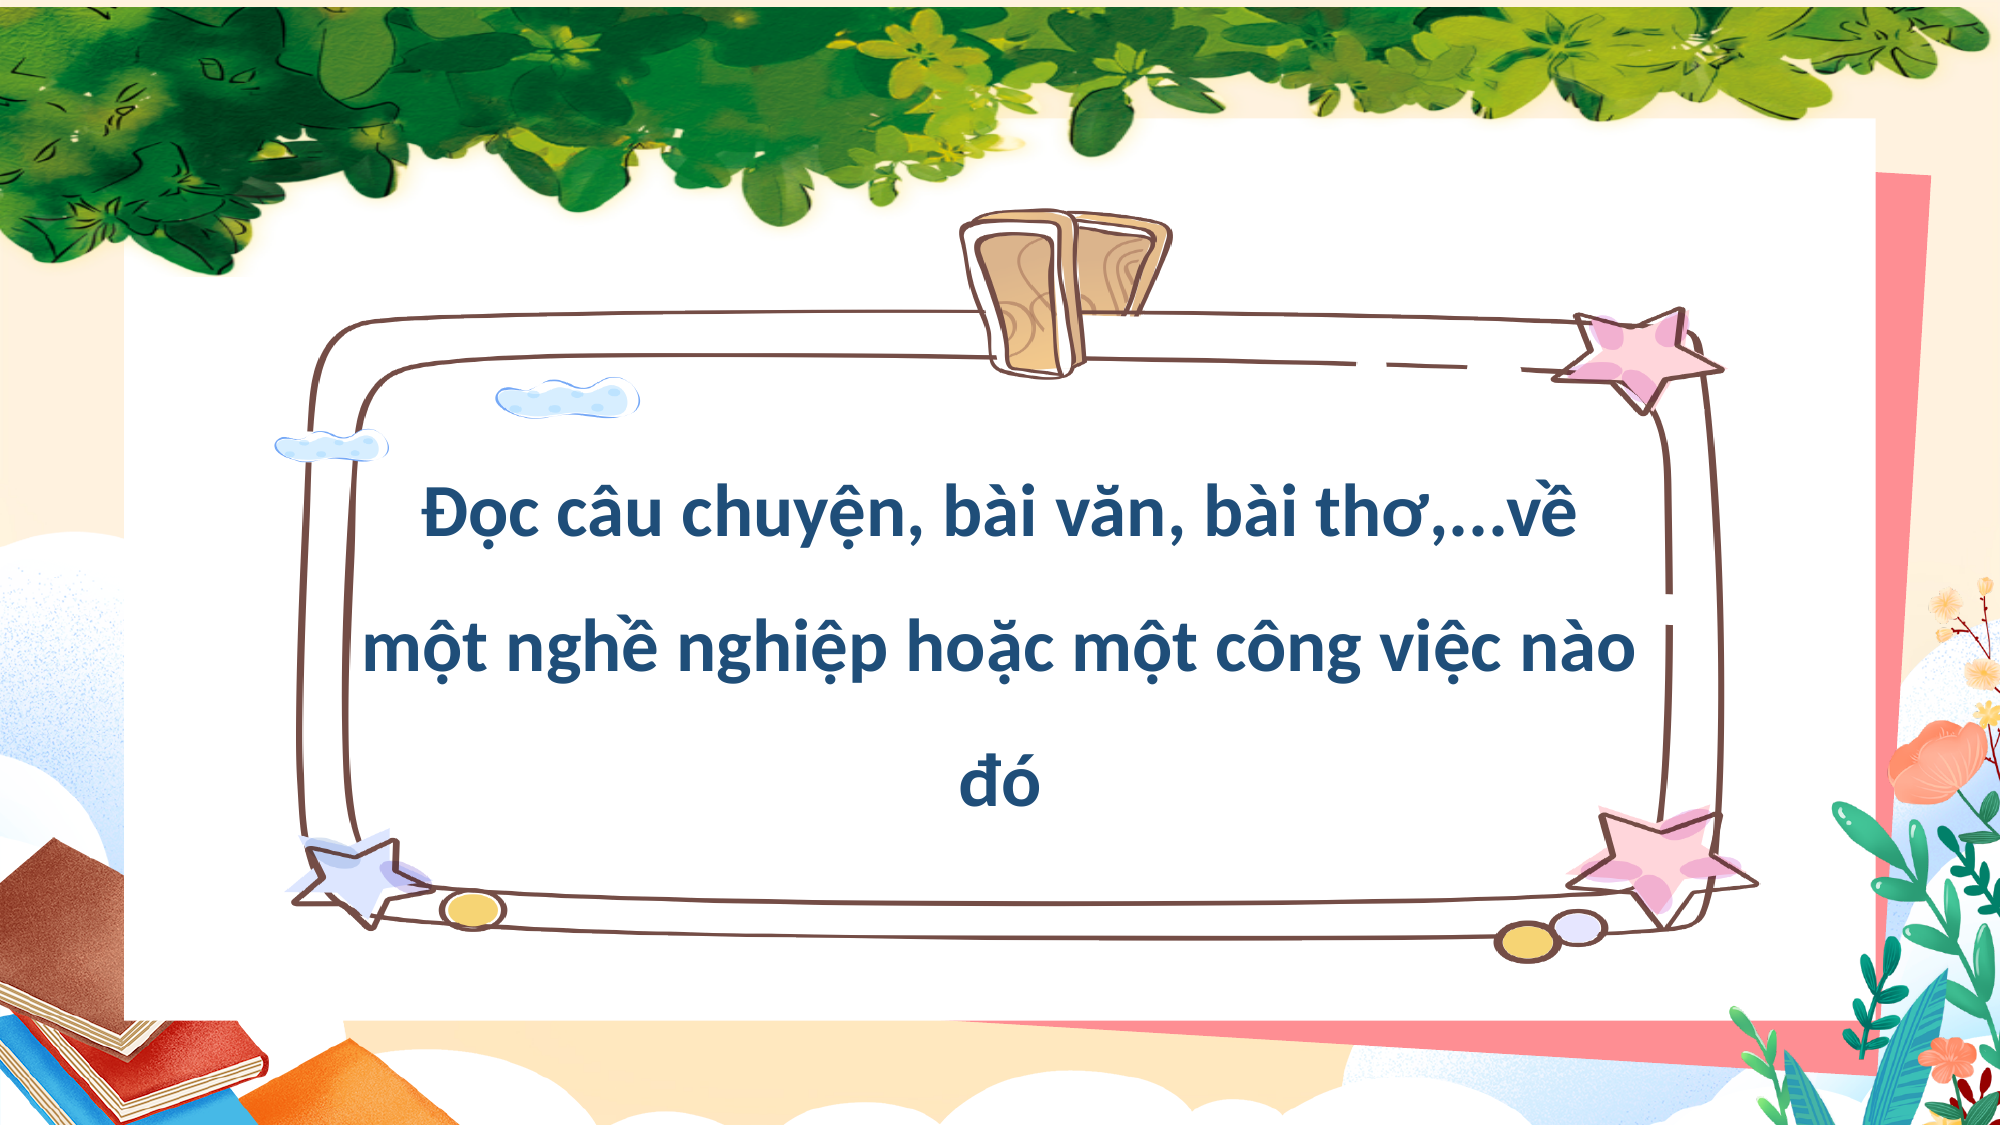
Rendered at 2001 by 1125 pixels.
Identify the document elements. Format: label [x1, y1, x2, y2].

text_box [1760, 277, 1906, 494]
text_box [124, 277, 1678, 1025]
picture [0, 0, 2000, 1125]
